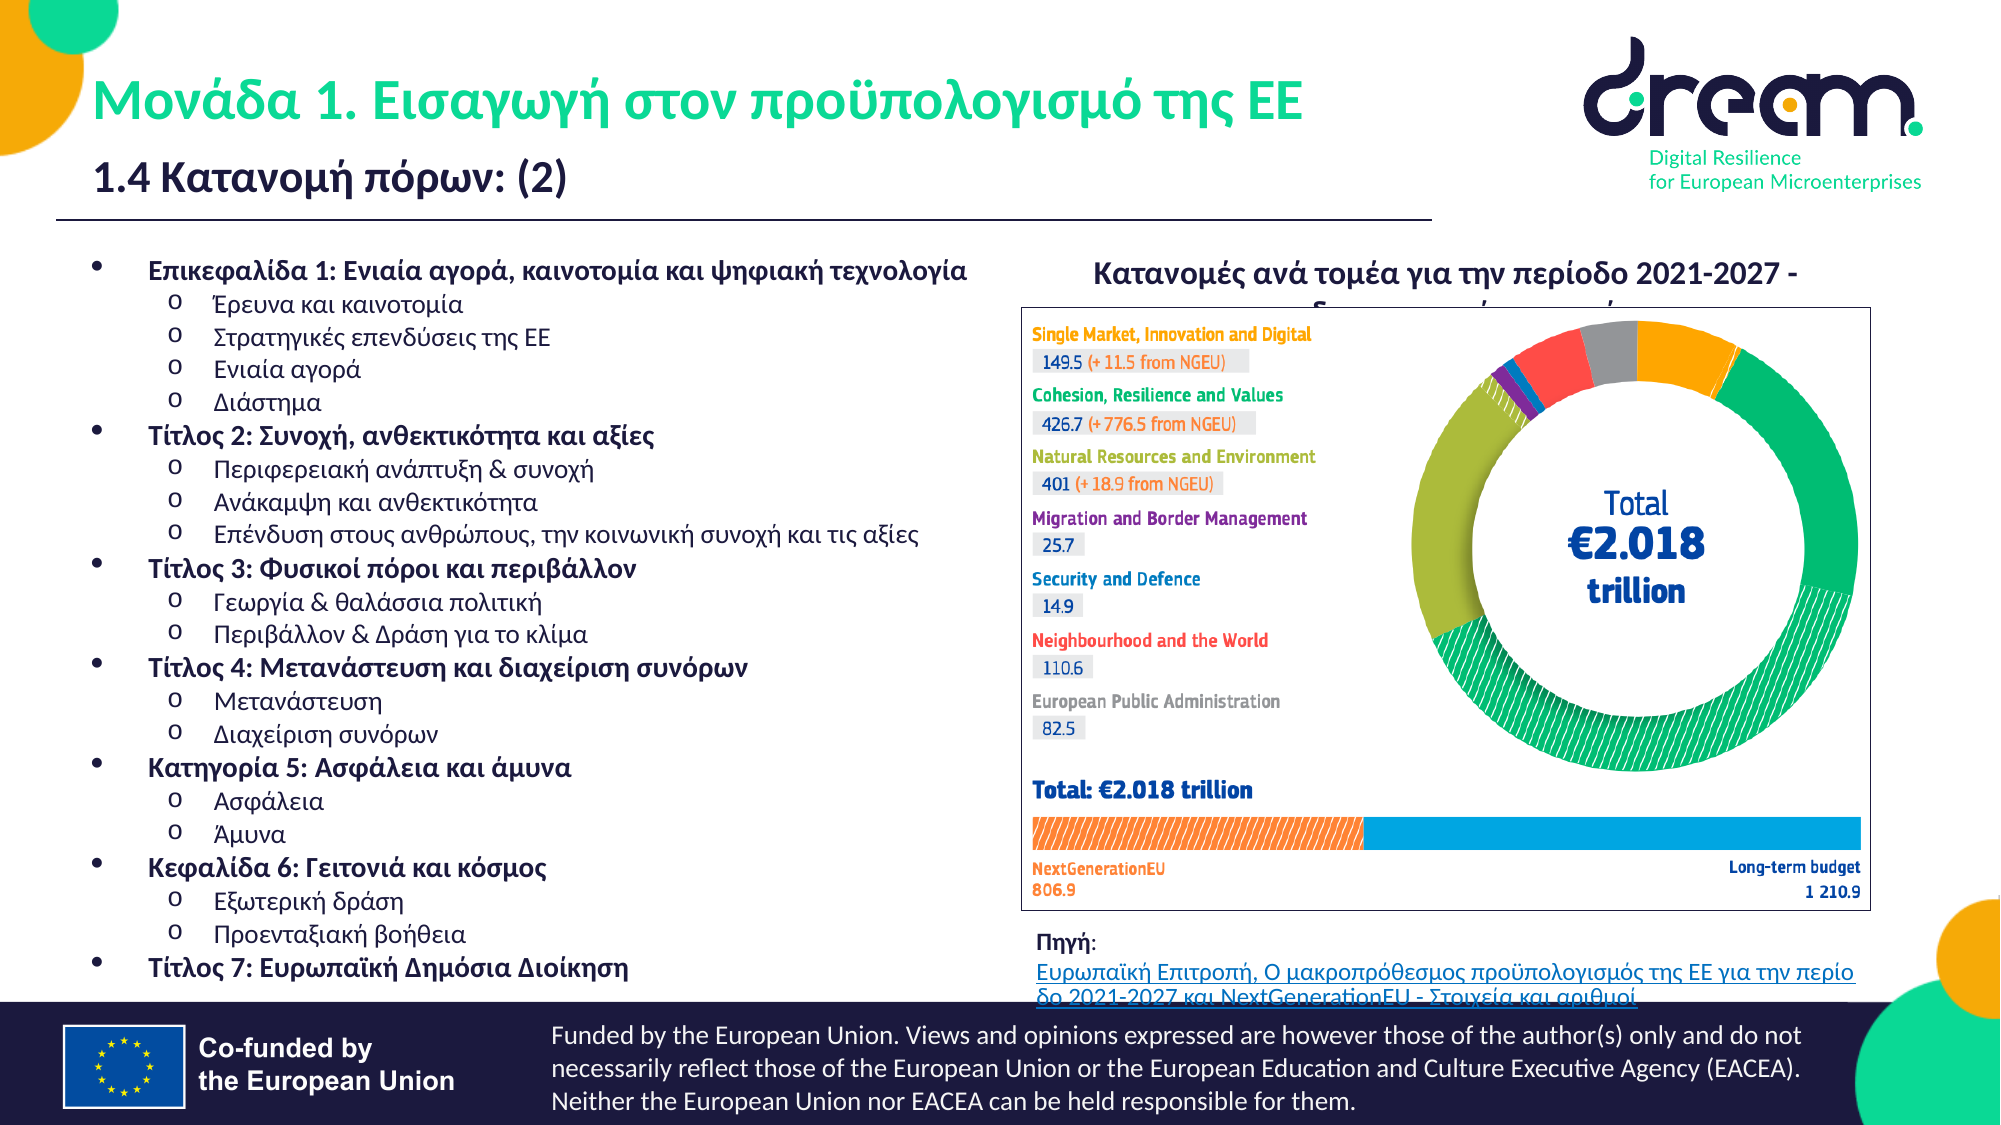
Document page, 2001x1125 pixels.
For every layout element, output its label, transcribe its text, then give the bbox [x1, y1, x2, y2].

list Μονάδα 1. Εισαγωγή στον προϋπολογισμό της ΕΕ 1.4 Κατανομή πόρων: (2) [77, 74, 1575, 210]
picture [1847, 895, 2000, 1125]
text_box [77, 243, 1872, 1010]
picture [1583, 28, 1923, 200]
picture [56, 1022, 480, 1112]
picture [0, 0, 155, 175]
